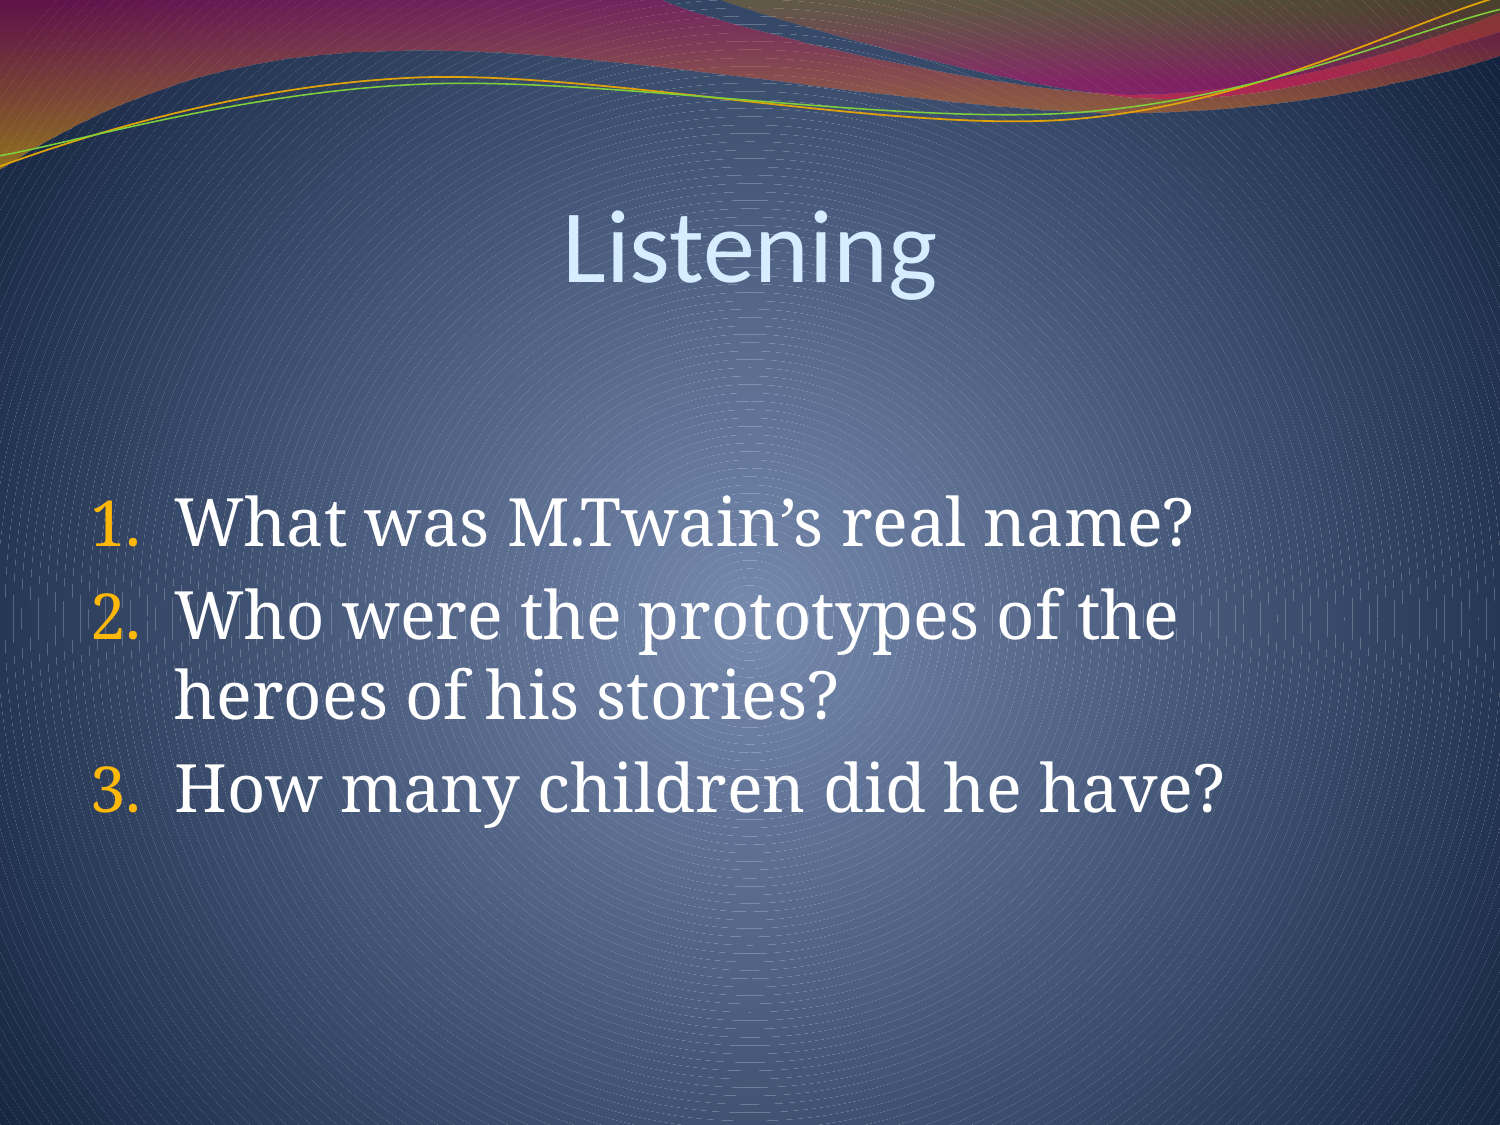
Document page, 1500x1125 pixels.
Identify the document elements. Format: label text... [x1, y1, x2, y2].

title Listening [74, 115, 1426, 304]
list What was M.Twain’s real name? Who were the prototypes of the heroes of his stories? How many children did he have? [74, 317, 1426, 1038]
